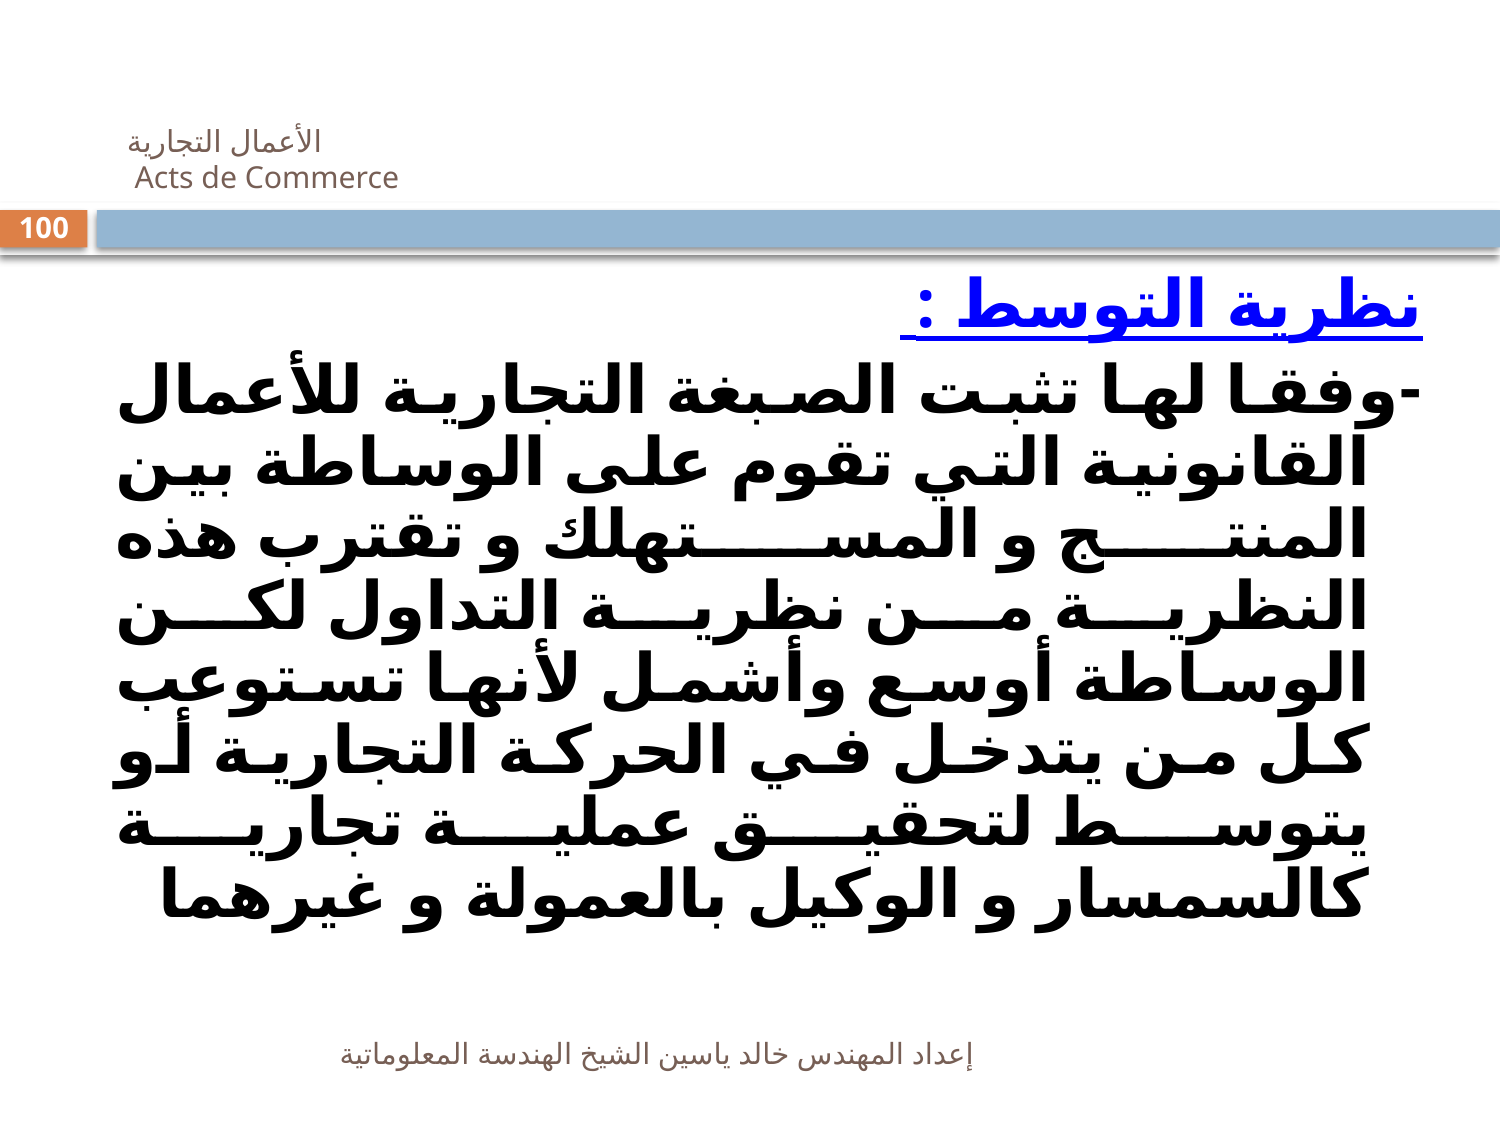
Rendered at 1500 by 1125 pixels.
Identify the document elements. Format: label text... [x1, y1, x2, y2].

list نظرية التوسط : - وفقا لها تثبت الصبغة التجارية للأعمال القانونية التي تقوم على الوساطة بين المنتج و المستهلك و تقترب هذه النظرية من نظرية التداول لكن الوساطة أوسع وأشمل لأنها تستوعب كل من يتدخل في الحركة التجارية أو يتوسط لتحقيق عملية تجارية كالسمسار و الوكيل بالعمولة و غيرهما [100, 262, 1438, 1000]
title الأعمال التجارية Acts de Commerce [112, 113, 1450, 277]
slide_number 100 [0, 208, 88, 249]
footer إعداد المهندس خالد ياسين الشيخ الهندسة المعلوماتية [99, 1024, 990, 1085]
